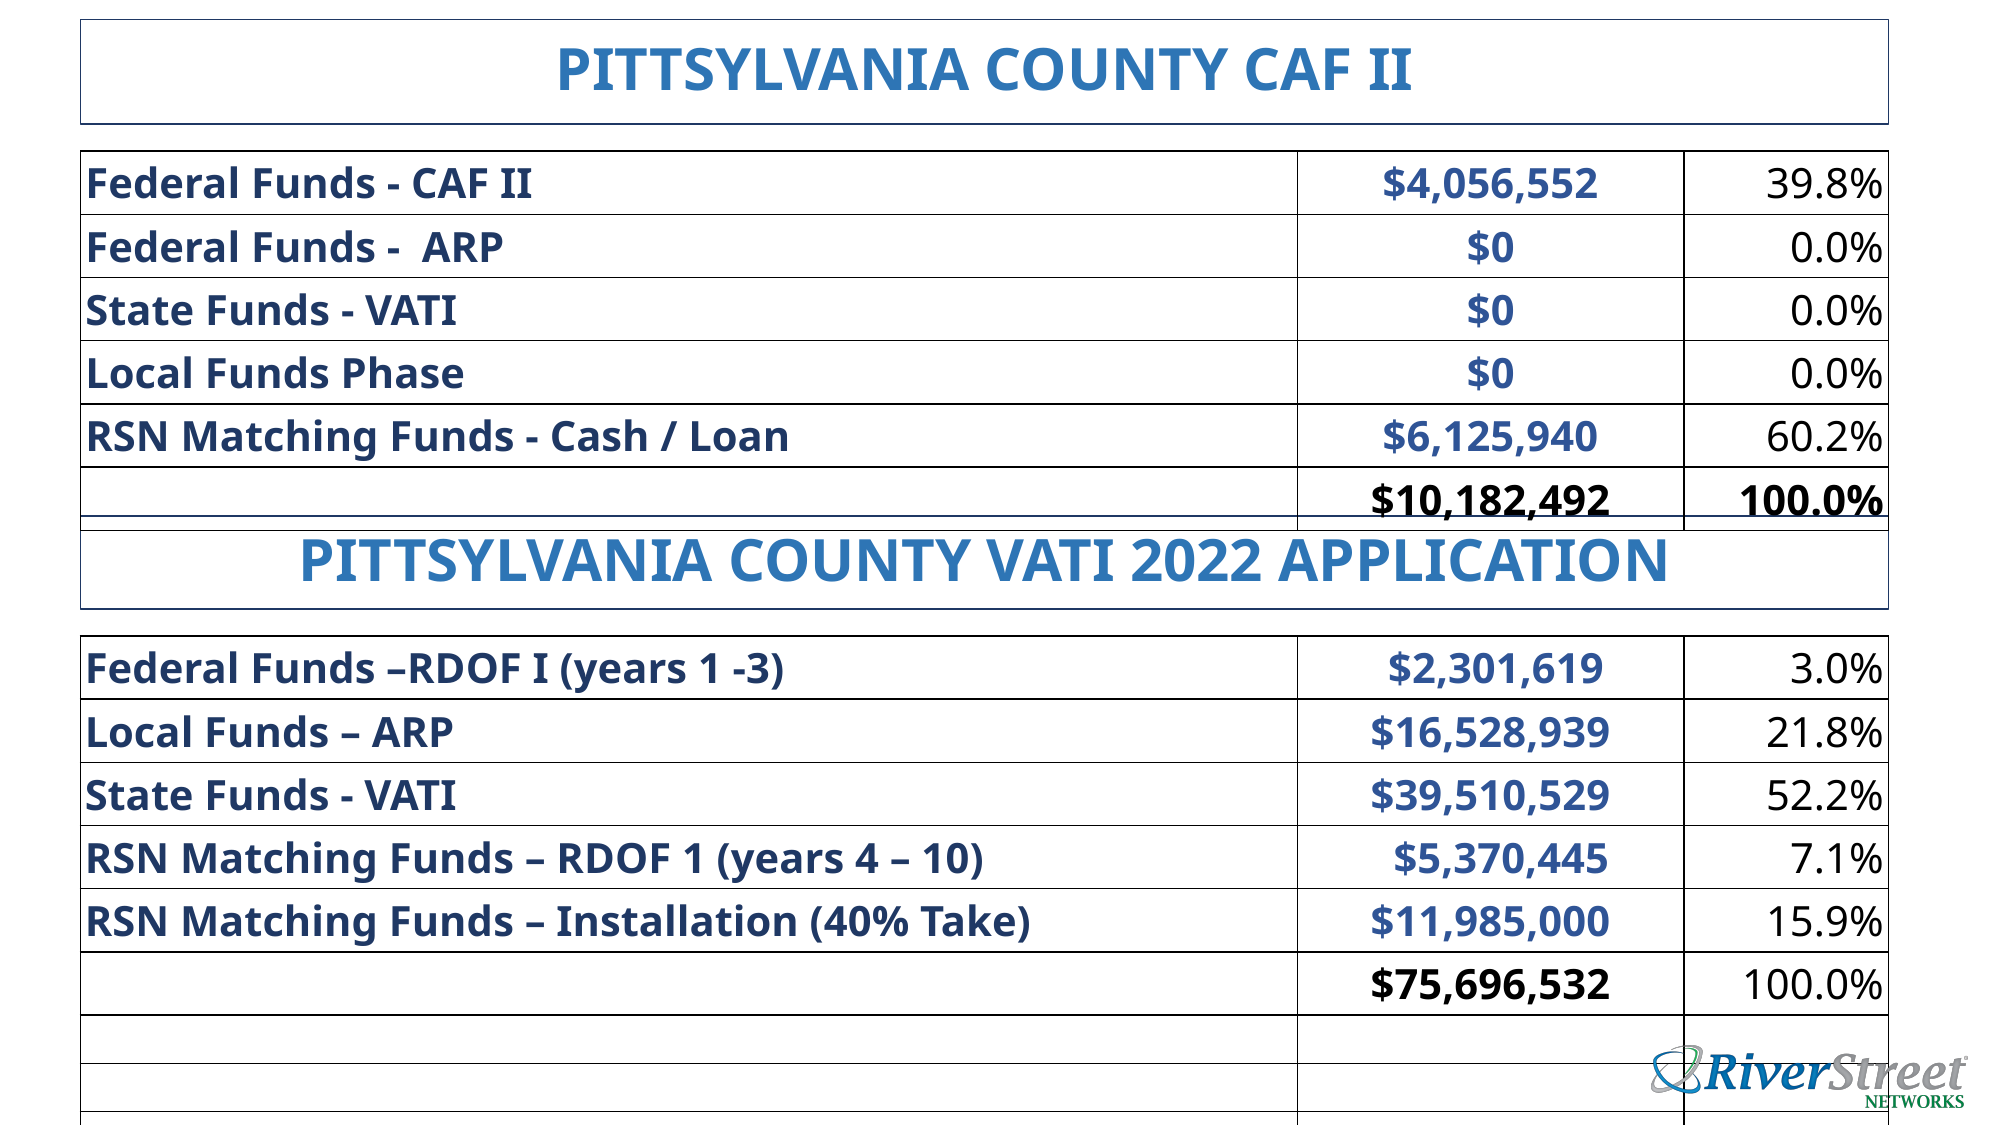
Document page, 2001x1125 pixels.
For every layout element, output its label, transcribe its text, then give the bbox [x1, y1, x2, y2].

table_header 3.0% [1685, 637, 1888, 698]
table_cell $0 [1298, 215, 1683, 277]
table_cell $0 [1298, 341, 1683, 403]
table_cell $75,696,532 [1298, 953, 1683, 1014]
picture [1651, 1045, 1968, 1108]
table_cell [81, 1112, 1297, 1125]
table_cell [1298, 1016, 1683, 1063]
table_cell 7.1% [1685, 826, 1888, 888]
table_cell State Funds - VATI [81, 278, 1297, 340]
table_cell 52.2% [1685, 763, 1888, 825]
table_cell 0.0% [1685, 215, 1888, 277]
table_header Federal Funds –RDOF I (years 1 -3) [81, 637, 1297, 698]
table_cell RSN Matching Funds - Cash / Loan [81, 405, 1297, 466]
table_header $2,301,619 [1298, 637, 1683, 698]
table_cell Local Funds Phase [81, 341, 1297, 403]
table_header $4,056,552 [1298, 152, 1683, 214]
table_cell $6,125,940 [1298, 405, 1683, 466]
table_cell [81, 468, 1297, 530]
table_cell [81, 1064, 1297, 1111]
table_cell 0.0% [1685, 278, 1888, 340]
table_cell Federal Funds - ARP [81, 215, 1297, 277]
table_cell [1685, 1016, 1888, 1044]
table_cell RSN Matching Funds – Installation (40% Take) [81, 889, 1297, 951]
text_box PITTSYLVANIA COUNTY CAF II [80, 19, 1889, 124]
table_cell $39,510,529 [1298, 763, 1683, 825]
table_header 39.8% [1685, 152, 1888, 214]
table_cell [1298, 1064, 1647, 1111]
table_cell [81, 953, 1297, 1014]
table_cell $0 [1298, 278, 1683, 340]
text_box PITTSYLVANIA COUNTY VATI 2022 APPLICATION [80, 531, 1889, 609]
table_cell $10,182,492 [1298, 468, 1683, 530]
table_cell $5,370,445 [1298, 826, 1683, 888]
table_cell [1685, 1116, 1888, 1125]
table_header Federal Funds - CAF II [81, 152, 1297, 214]
table_cell [81, 1016, 1297, 1063]
table_cell State Funds - VATI [81, 763, 1297, 825]
table_cell 100.0% [1685, 468, 1888, 530]
table_cell 21.8% [1685, 700, 1888, 762]
table_cell $16,528,939 [1298, 700, 1683, 762]
table_cell RSN Matching Funds – RDOF 1 (years 4 – 10) [81, 826, 1297, 888]
table_cell 100.0% [1685, 953, 1888, 1014]
table_cell 60.2% [1685, 405, 1888, 466]
table_cell Local Funds – ARP [81, 700, 1297, 762]
table_cell $11,985,000 [1298, 889, 1683, 951]
table_cell 15.9% [1685, 889, 1888, 951]
table_cell [1298, 1112, 1683, 1125]
table_cell 0.0% [1685, 341, 1888, 403]
